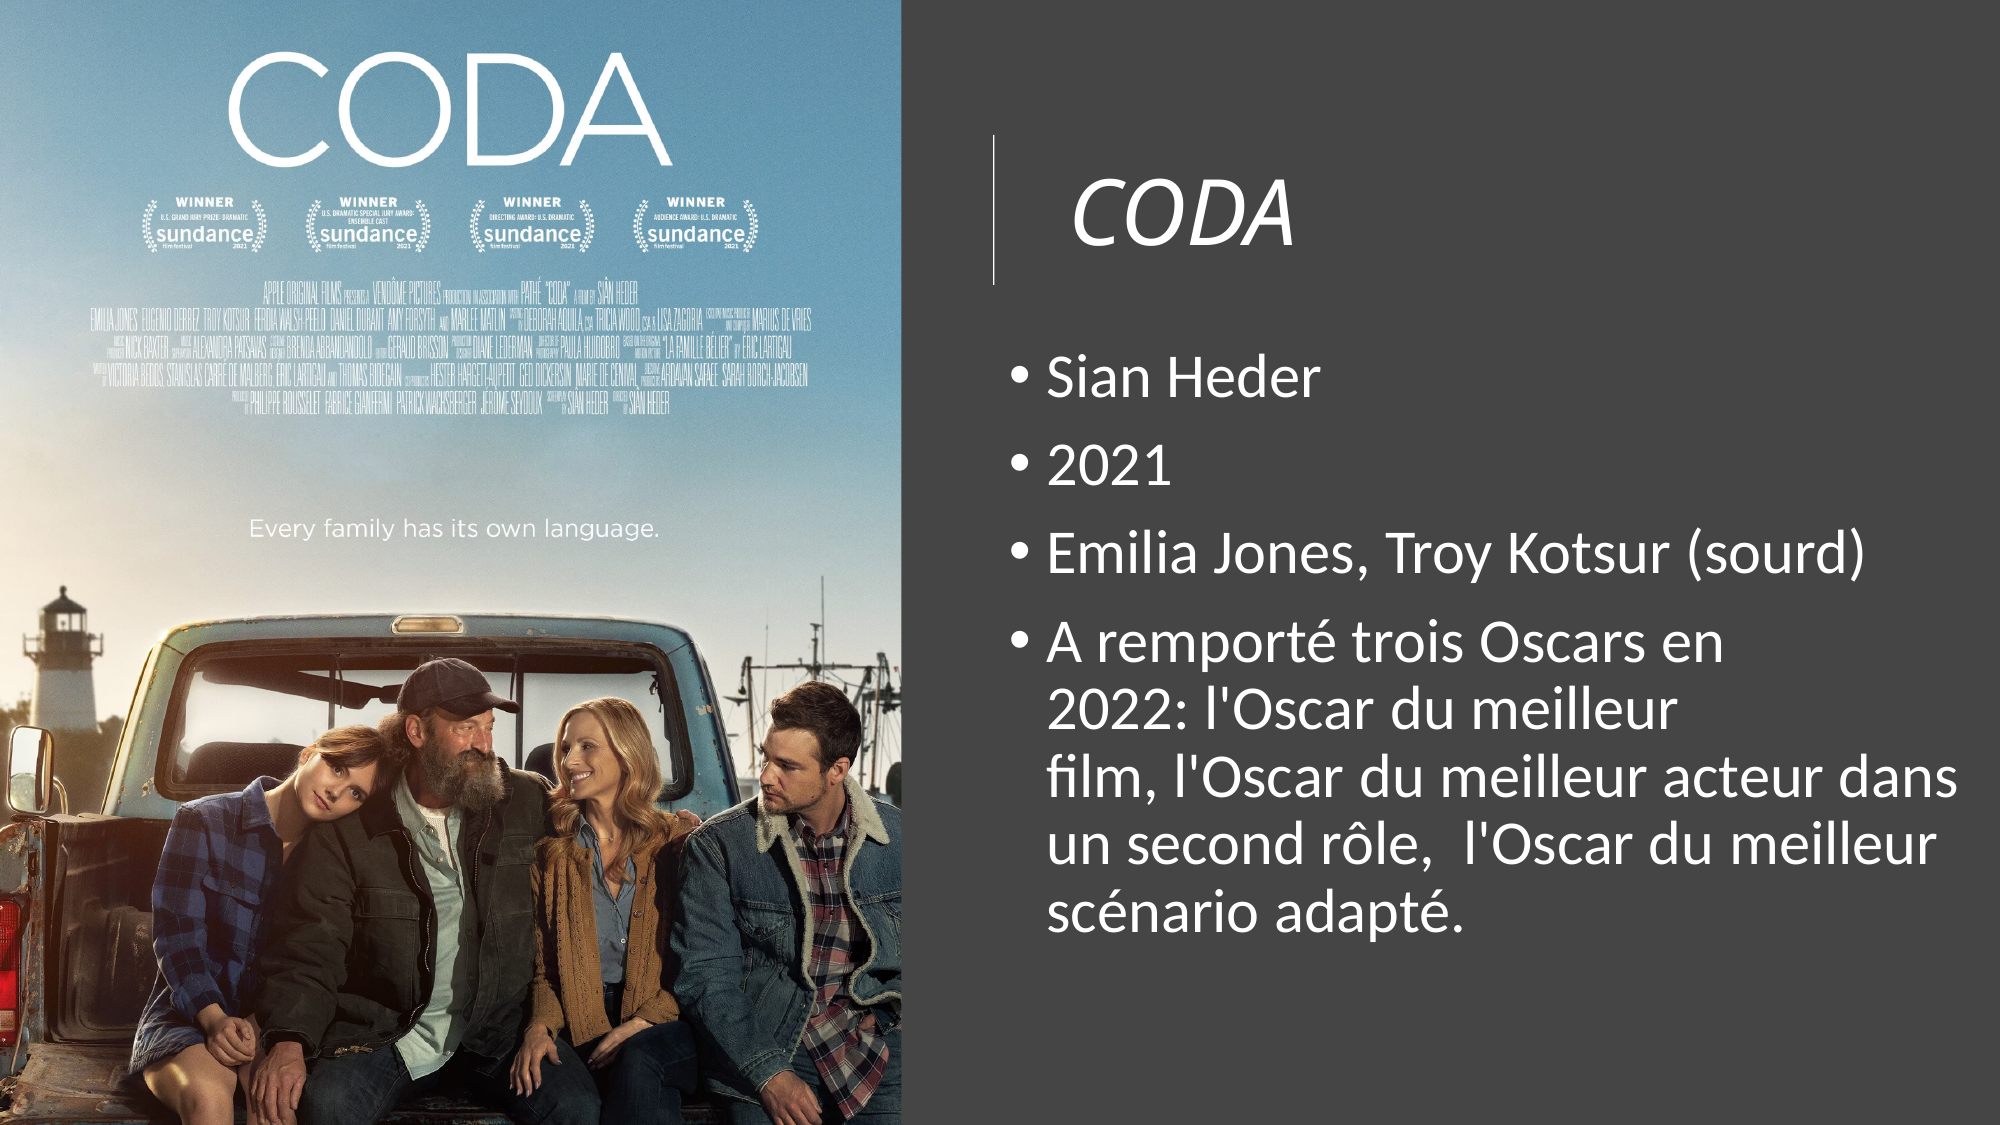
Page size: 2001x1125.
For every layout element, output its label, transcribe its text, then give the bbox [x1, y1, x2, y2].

title CODA [1053, 116, 1899, 314]
list Sian Heder 2021 Emilia Jones, Troy Kotsur (sourd) A remporté trois Oscars en 2022: l'Oscar du meilleur film, l'Oscar du meilleur acteur dans un second rôle, l'Oscar du meilleur scénario adapté. [993, 336, 2000, 1013]
text_box [902, 0, 2000, 1125]
picture [0, 0, 902, 1125]
